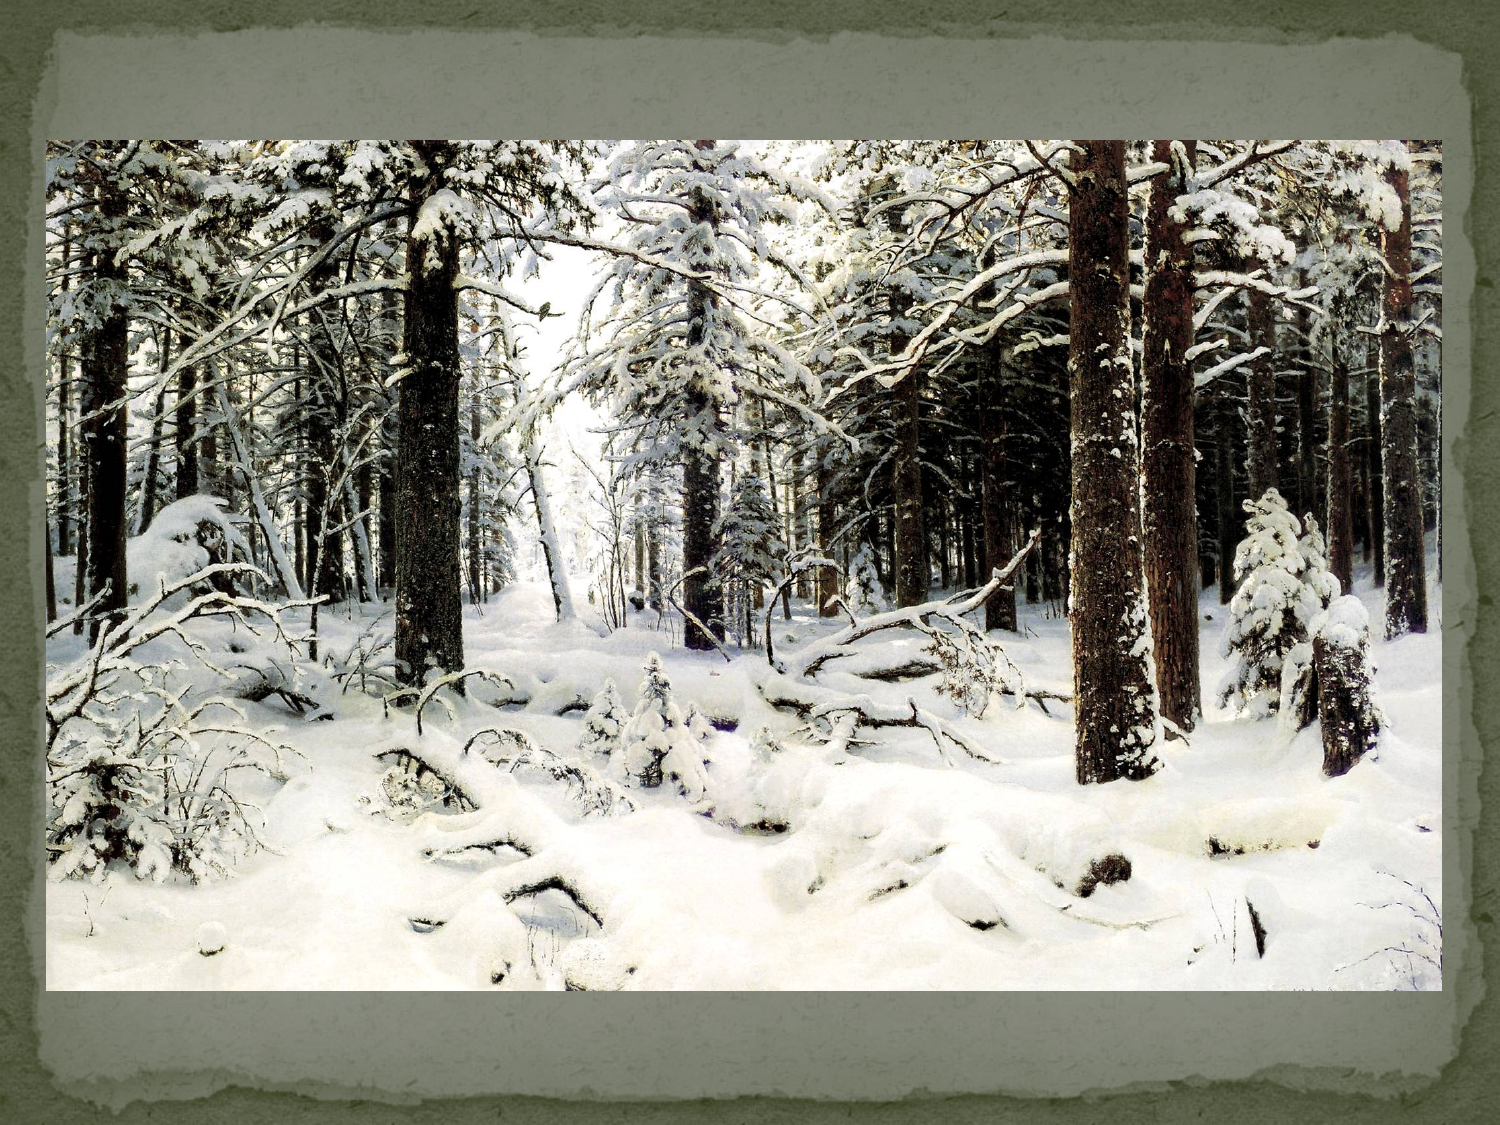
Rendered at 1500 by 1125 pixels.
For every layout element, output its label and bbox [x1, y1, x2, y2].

picture [46, 140, 1442, 991]
